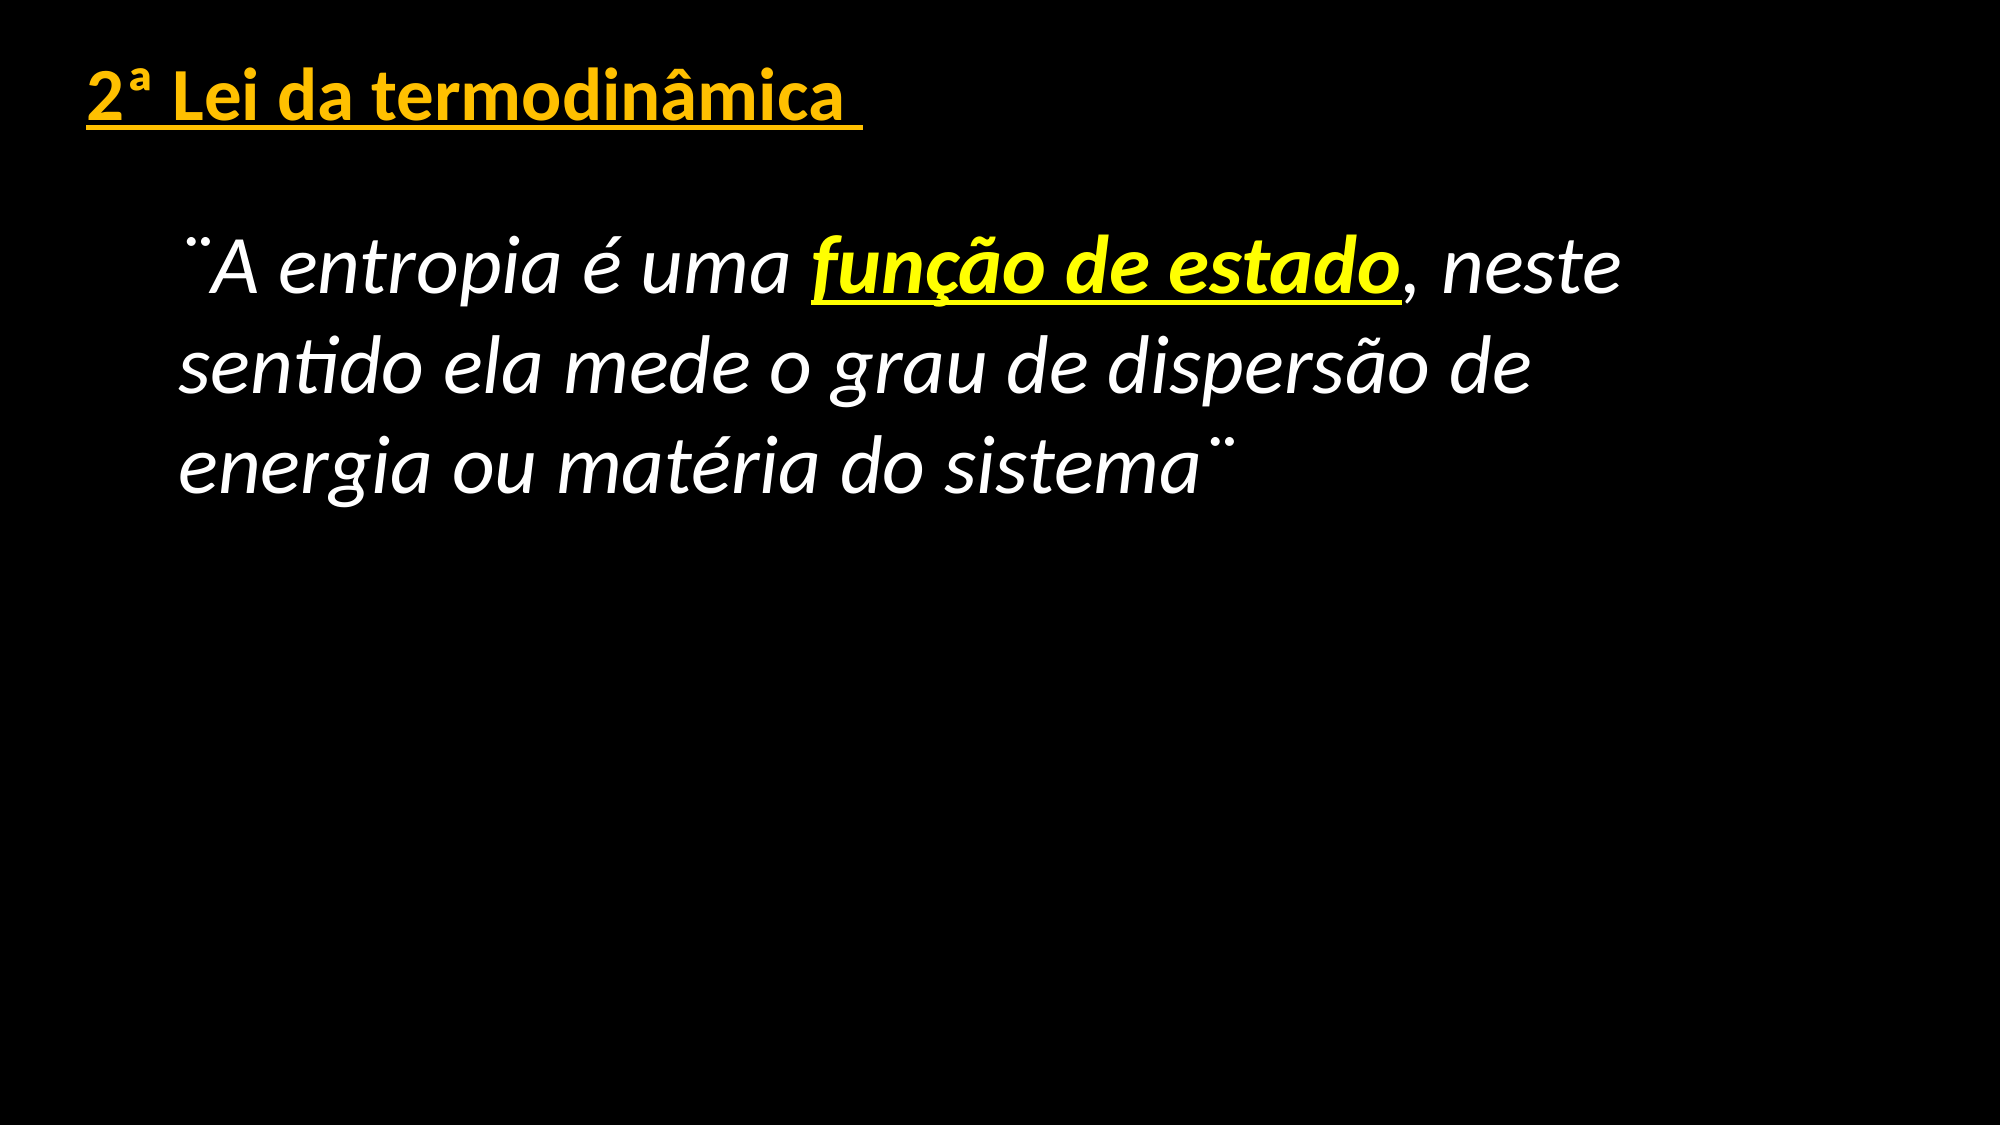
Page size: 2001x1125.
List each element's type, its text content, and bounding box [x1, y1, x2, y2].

text_box ¨A entropia é uma função de estado, neste sentido ela mede o grau de dispersão de energia ou matéria do sistema¨ [163, 203, 1740, 518]
text_box 2ª Lei da termodinâmica [71, 37, 878, 143]
